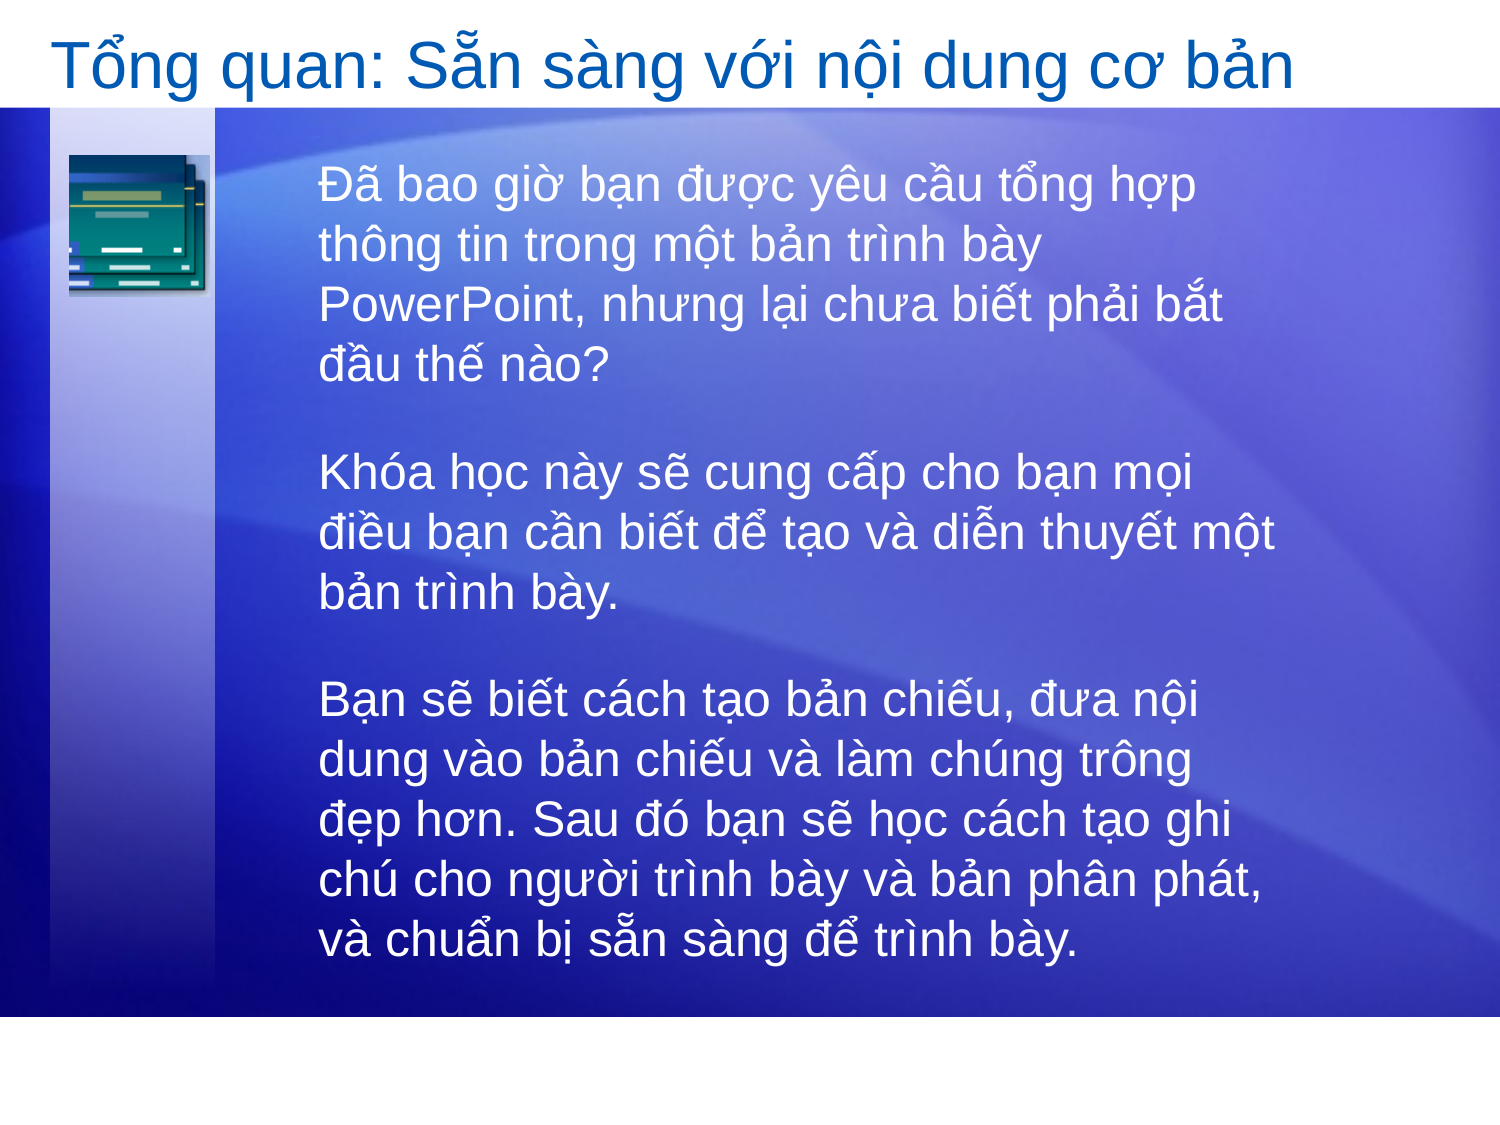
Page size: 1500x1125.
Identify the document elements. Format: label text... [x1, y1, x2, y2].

title Tổng quan: Sẵn sàng với nội dung cơ bản [34, 11, 1386, 113]
picture [0, 108, 1500, 1017]
text_box Đã bao giờ bạn được yêu cầu tổng hợp thông tin trong một bản trình bày PowerPoint, nhưng lại chưa biết phải bắt đầu thế nào? Khóa học này sẽ cung cấp cho bạn mọi điều bạn cần biết để tạo và diễn thuyết một bản trình bày. Bạn sẽ biết cách tạo bản chiếu, đưa nội dung vào bản chiếu và làm chúng trông đẹp hơn. Sau đó bạn sẽ học cách tạo ghi chú cho người trình bày và bản phân phát, và chuẩn bị sẵn sàng để trình bày. [303, 144, 1299, 960]
text_box [50, 113, 215, 996]
picture [68, 155, 211, 297]
